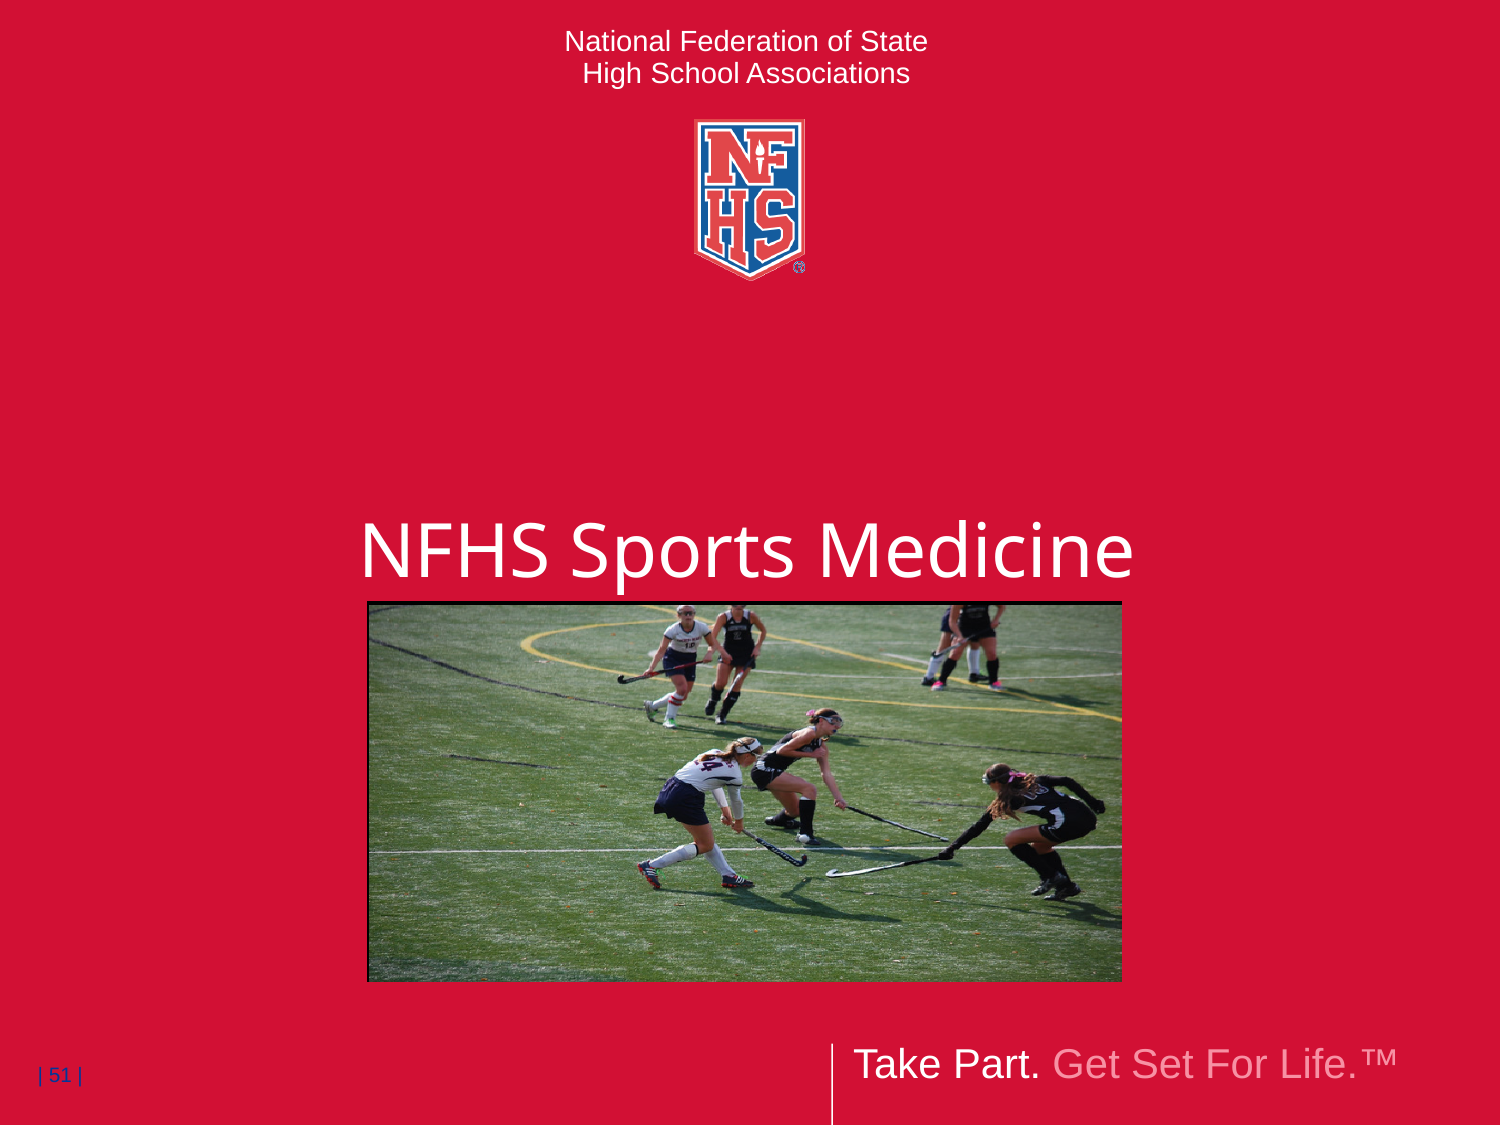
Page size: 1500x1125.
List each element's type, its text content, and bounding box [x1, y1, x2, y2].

picture [366, 601, 1123, 982]
title NFHS Sports Medicine [37, 305, 1458, 601]
slide_number | 51 | [0, 1053, 122, 1098]
picture [694, 119, 805, 281]
